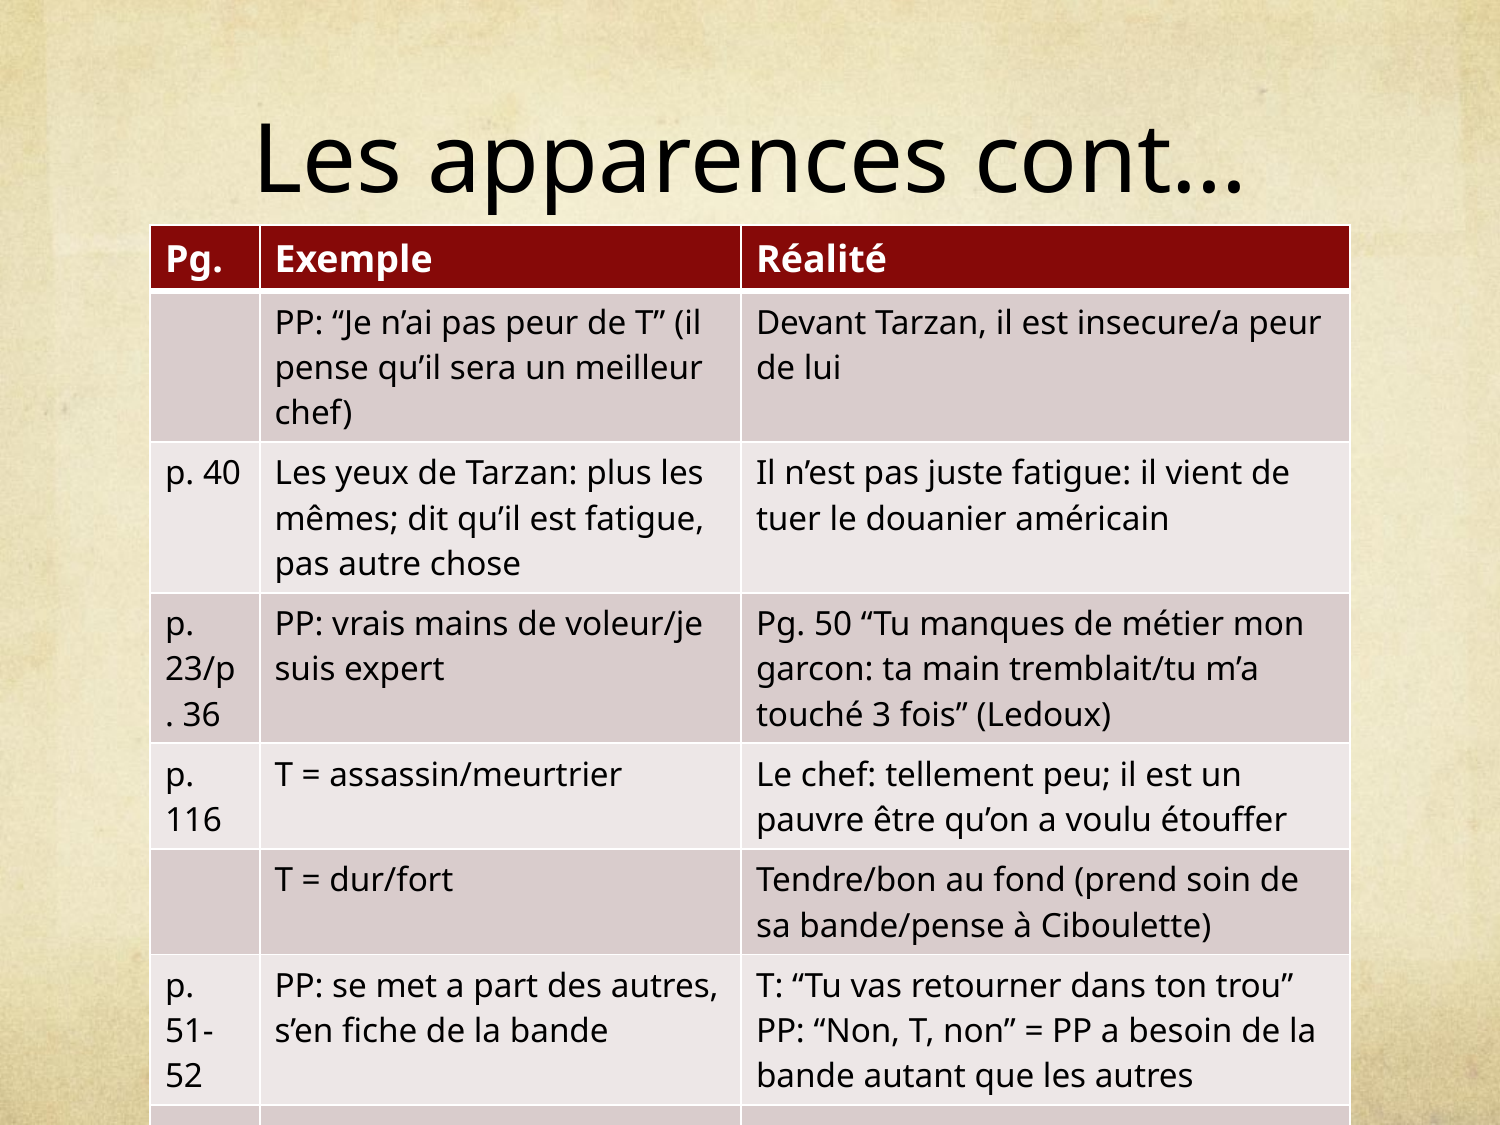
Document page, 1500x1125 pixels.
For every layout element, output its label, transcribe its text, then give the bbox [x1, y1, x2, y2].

table_cell [151, 1106, 259, 1125]
title Les apparences cont… [150, 82, 1350, 224]
table_cell p. 51-52 [151, 955, 259, 1104]
table_cell p. 116 [151, 744, 259, 848]
table_cell T = dur/fort [261, 850, 740, 954]
table_cell Le chef: tellement peu; il est un pauvre être qu’on a voulu étouffer [742, 744, 1349, 848]
table_cell p. 40 [151, 443, 259, 592]
table_cell PP: “Je n’ai pas peur de T” (il pense qu’il sera un meilleur chef) [261, 294, 740, 441]
table_cell Il n’est pas juste fatigue: il vient de tuer le douanier américain [742, 443, 1349, 592]
table_header Réalité [742, 226, 1349, 288]
table_cell T = assassin/meurtrier [261, 744, 740, 848]
table_cell Les yeux de Tarzan: plus les mêmes; dit qu’il est fatigue, pas autre chose [261, 443, 740, 592]
table_cell T: “Tu vas retourner dans ton trou” PP: “Non, T, non” = PP a besoin de la bande autant que les autres [742, 955, 1349, 1104]
table_cell Devant Tarzan, il est insecure/a peur de lui [742, 294, 1349, 441]
table_cell [261, 1106, 740, 1125]
table_cell PP: se met a part des autres, s’en fiche de la bande [261, 955, 740, 1104]
table_header Exemple [261, 226, 740, 288]
table_header Pg. [151, 226, 259, 288]
table_cell PP: vrais mains de voleur/je suis expert [261, 594, 740, 742]
table_cell p. 23/p. 36 [151, 594, 259, 742]
table_cell [151, 850, 259, 954]
table_cell [742, 1106, 1349, 1125]
picture [0, 0, 1500, 1125]
table_cell Tendre/bon au fond (prend soin de sa bande/pense à Ciboulette) [742, 850, 1349, 954]
table_cell [151, 294, 259, 441]
table_cell Pg. 50 “Tu manques de métier mon garcon: ta main tremblait/tu m’a touché 3 fois” (Ledoux) [742, 594, 1349, 742]
